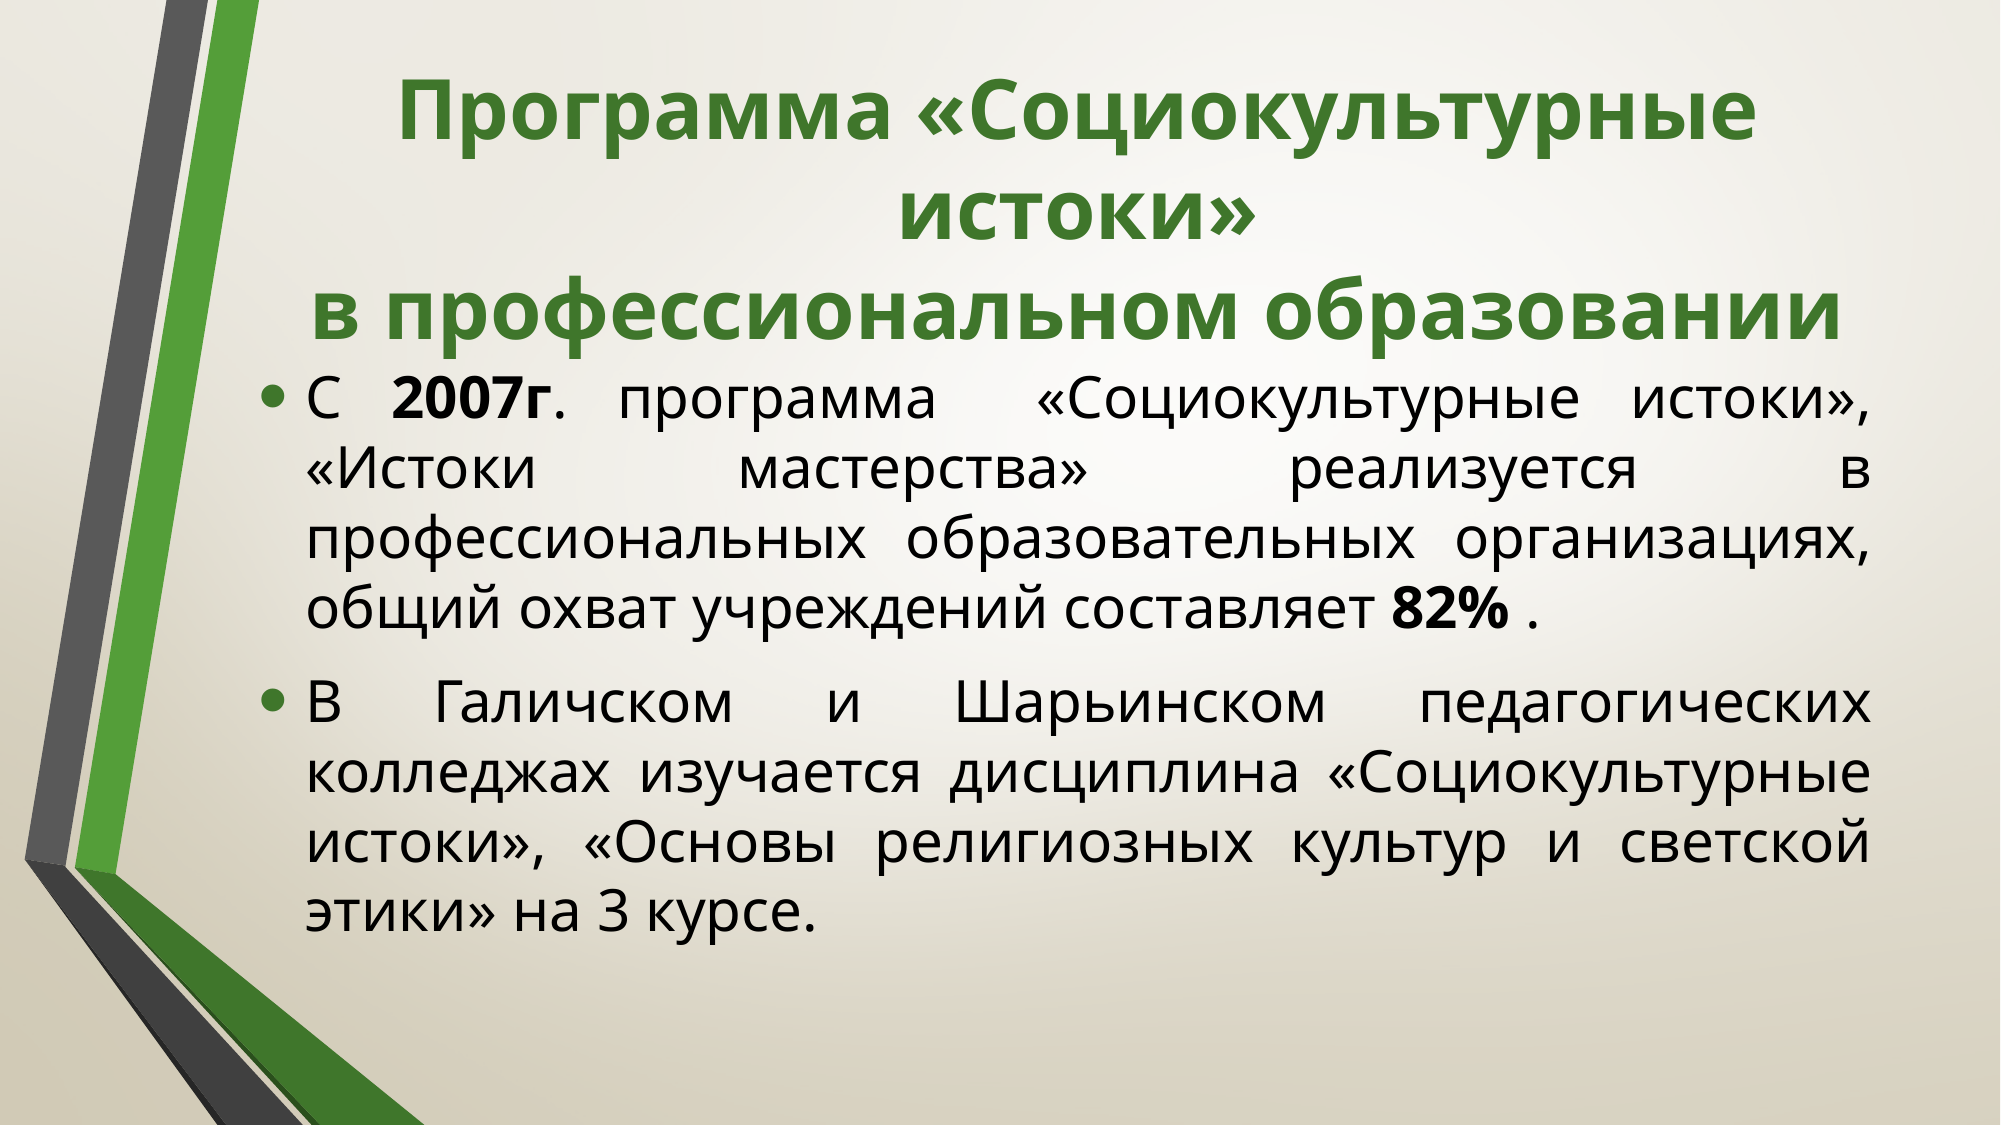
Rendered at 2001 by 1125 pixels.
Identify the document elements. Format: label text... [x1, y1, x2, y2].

list С 2007г. программа «Социокультурные истоки», «Истоки мастерства» реализуется в профессиональных образовательных организациях, общий охват учреждений составляет 82% . В Галичском и Шарьинском педагогических колледжах изучается дисциплина «Социокультурные истоки», «Основы религиозных культур и светской этики» на 3 курсе. [243, 295, 1887, 1009]
title Программа «Социокультурные истоки» в профессиональном образовании [255, 62, 1900, 350]
